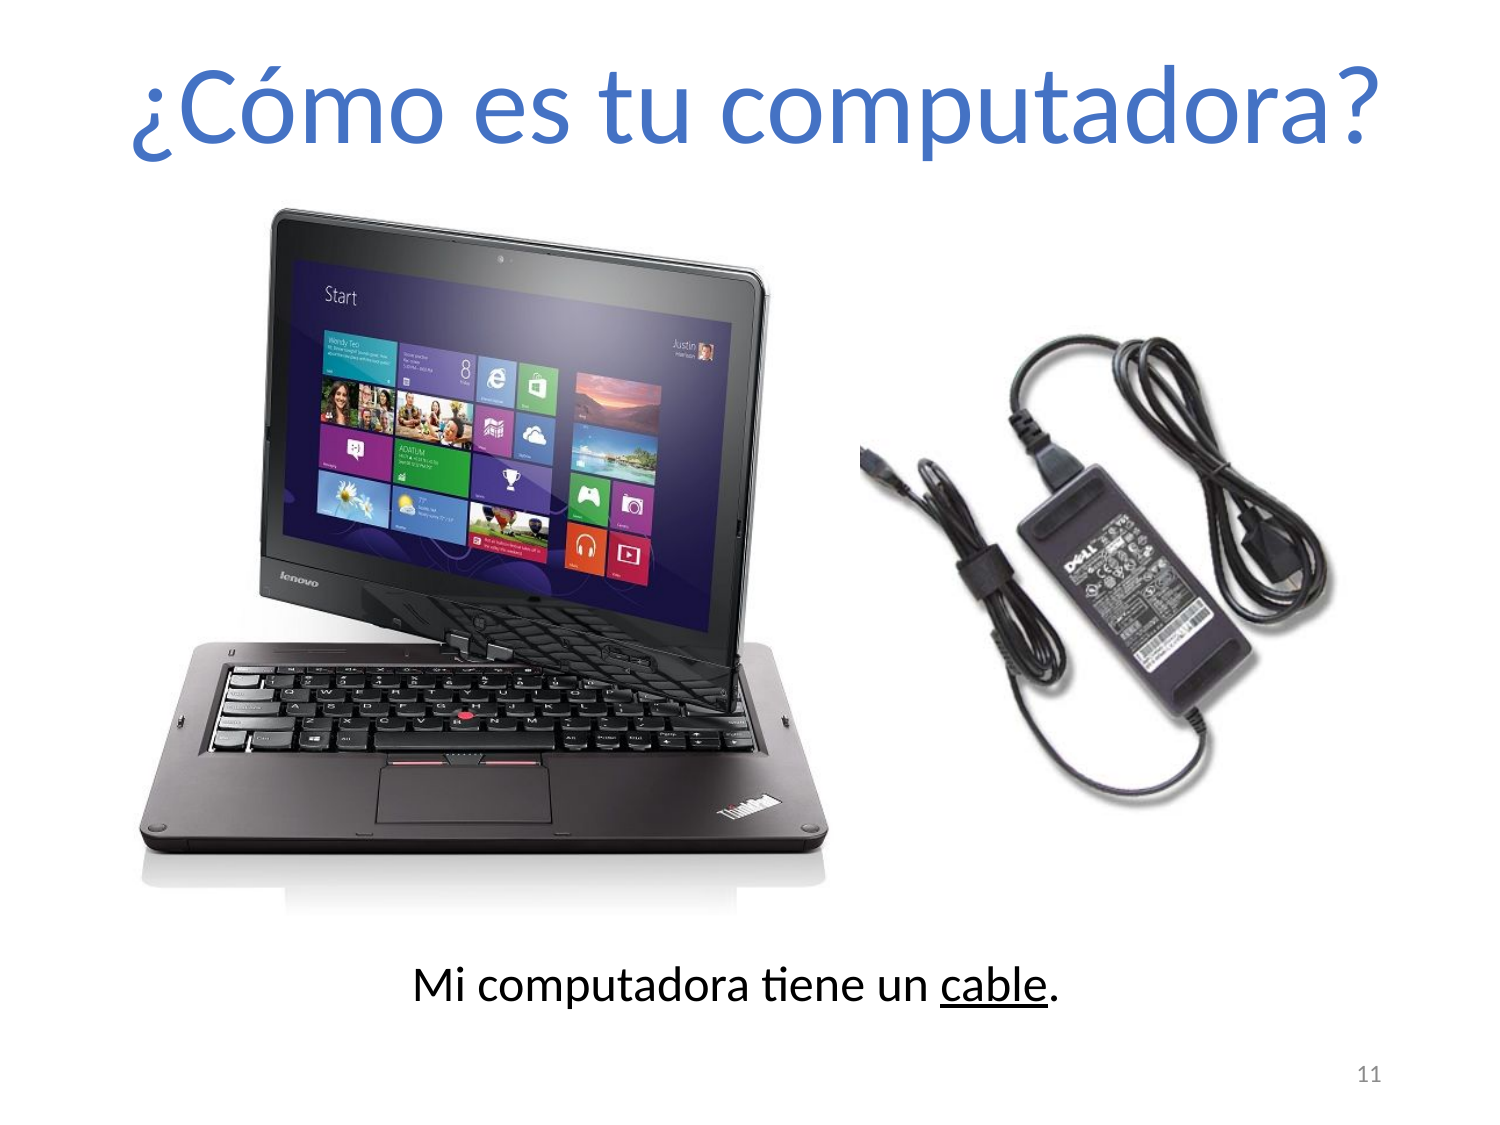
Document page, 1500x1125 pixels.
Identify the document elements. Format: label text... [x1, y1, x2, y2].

text_box Mi computadora tiene un cable. [314, 943, 1158, 1019]
picture [105, 172, 1348, 933]
slide_number 11 [1059, 1042, 1397, 1103]
text_box ¿Cómo es tu computadora? [111, 24, 1402, 174]
